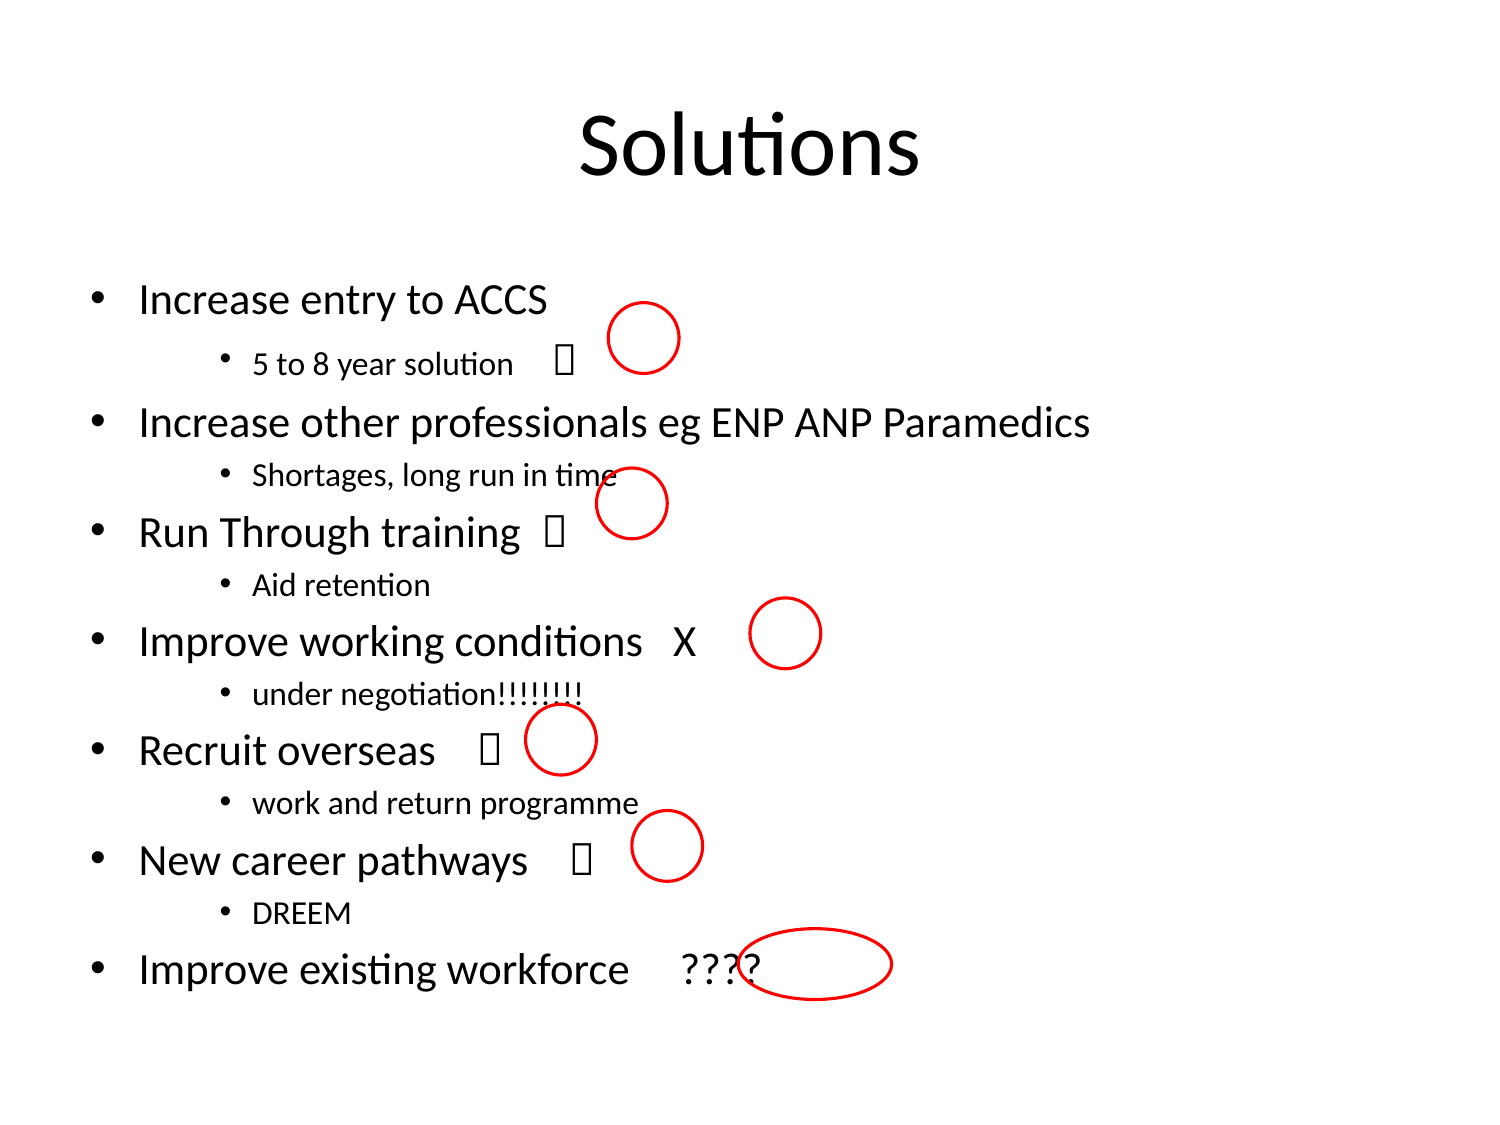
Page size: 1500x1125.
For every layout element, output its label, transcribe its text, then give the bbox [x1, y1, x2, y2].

text_box [523, 702, 599, 778]
text_box [606, 300, 682, 376]
text_box [747, 595, 823, 671]
text_box [594, 465, 670, 541]
text_box [736, 926, 894, 1002]
title Solutions [75, 45, 1425, 233]
list Increase entry to ACCS 5 to 8 year solution  Increase other professionals eg ENP ANP Paramedics Shortages, long run in time Run Through training  Aid retention Improve working conditions X under negotiation!!!!!!!! Recruit overseas  work and return programme New career pathways  DREEM Improve existing workforce ???? [75, 262, 1425, 1005]
text_box [629, 808, 705, 884]
